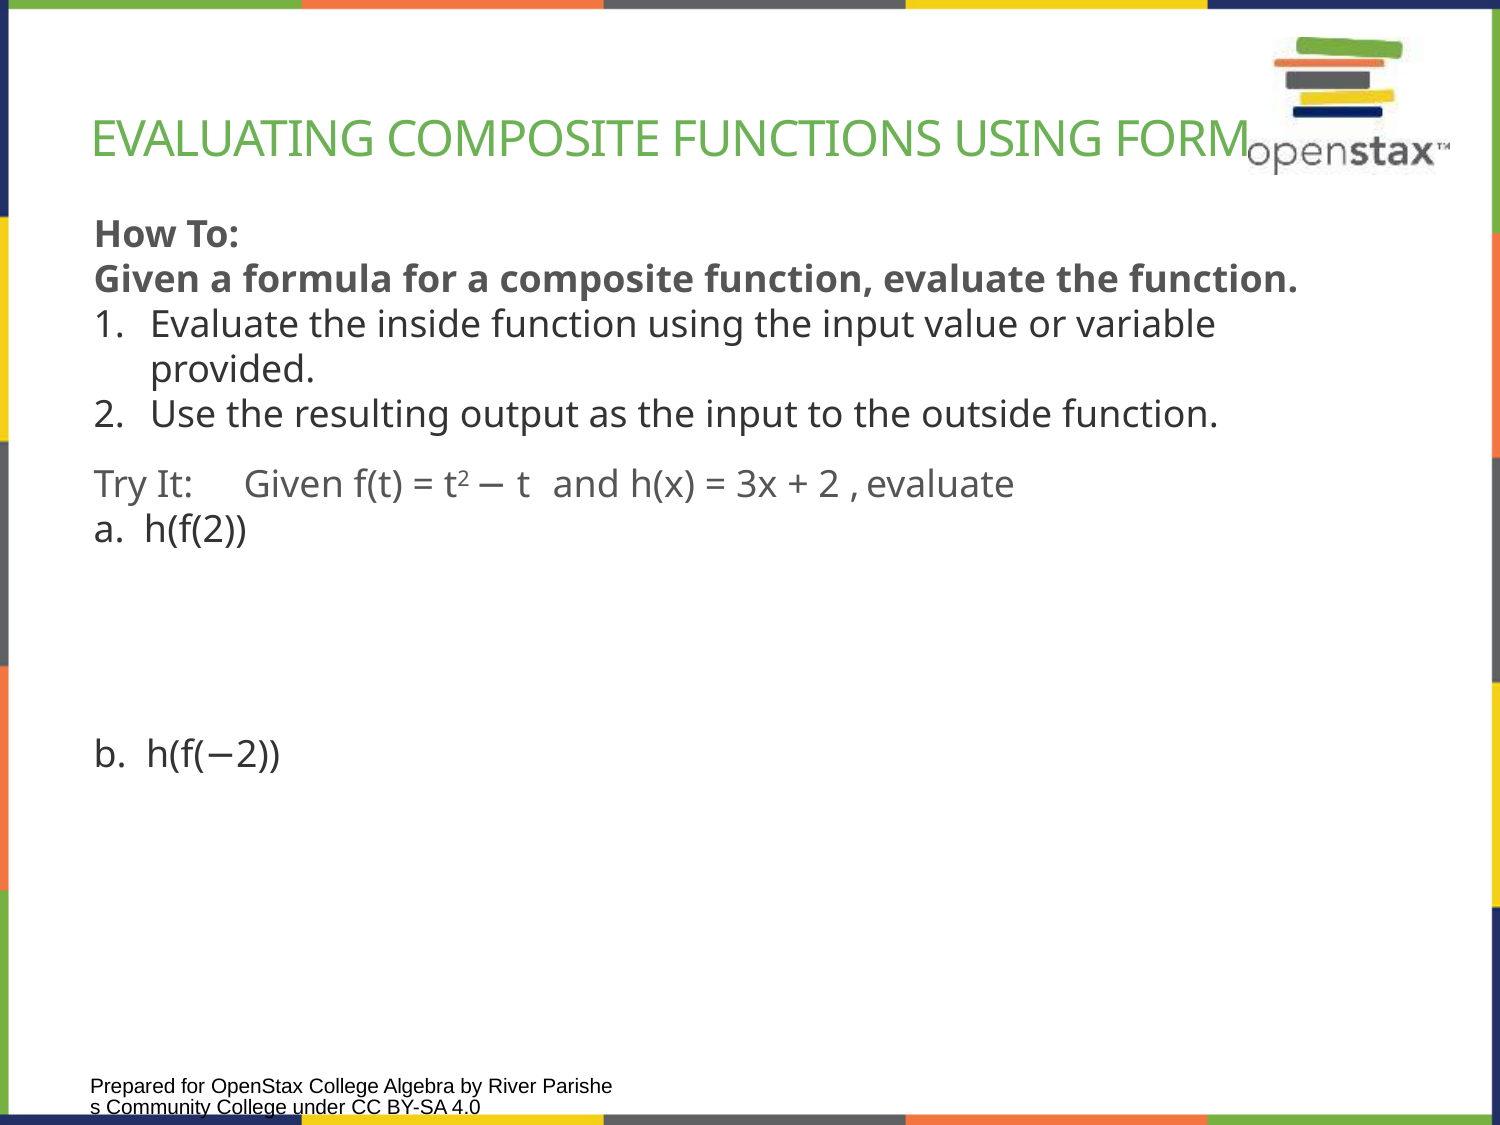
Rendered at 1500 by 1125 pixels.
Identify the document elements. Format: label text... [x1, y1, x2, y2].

title Evaluating Composite Functions Using Formulas [75, 39, 1247, 175]
text_box Try It: Given f(t) = t2 − t and h(x) = 3x + 2 , evaluate h(f(2)) h(f(−2)) [78, 452, 1385, 873]
picture [0, 0, 1500, 1125]
text_box How To: Given a formula for a composite function, evaluate the function. Evaluate the inside function using the input value or variable provided. Use the resulting output as the input to the outside function. [78, 202, 1385, 442]
footer Prepared for OpenStax College Algebra by River Parishes Community College under CC BY-SA 4.0 [75, 1065, 638, 1112]
